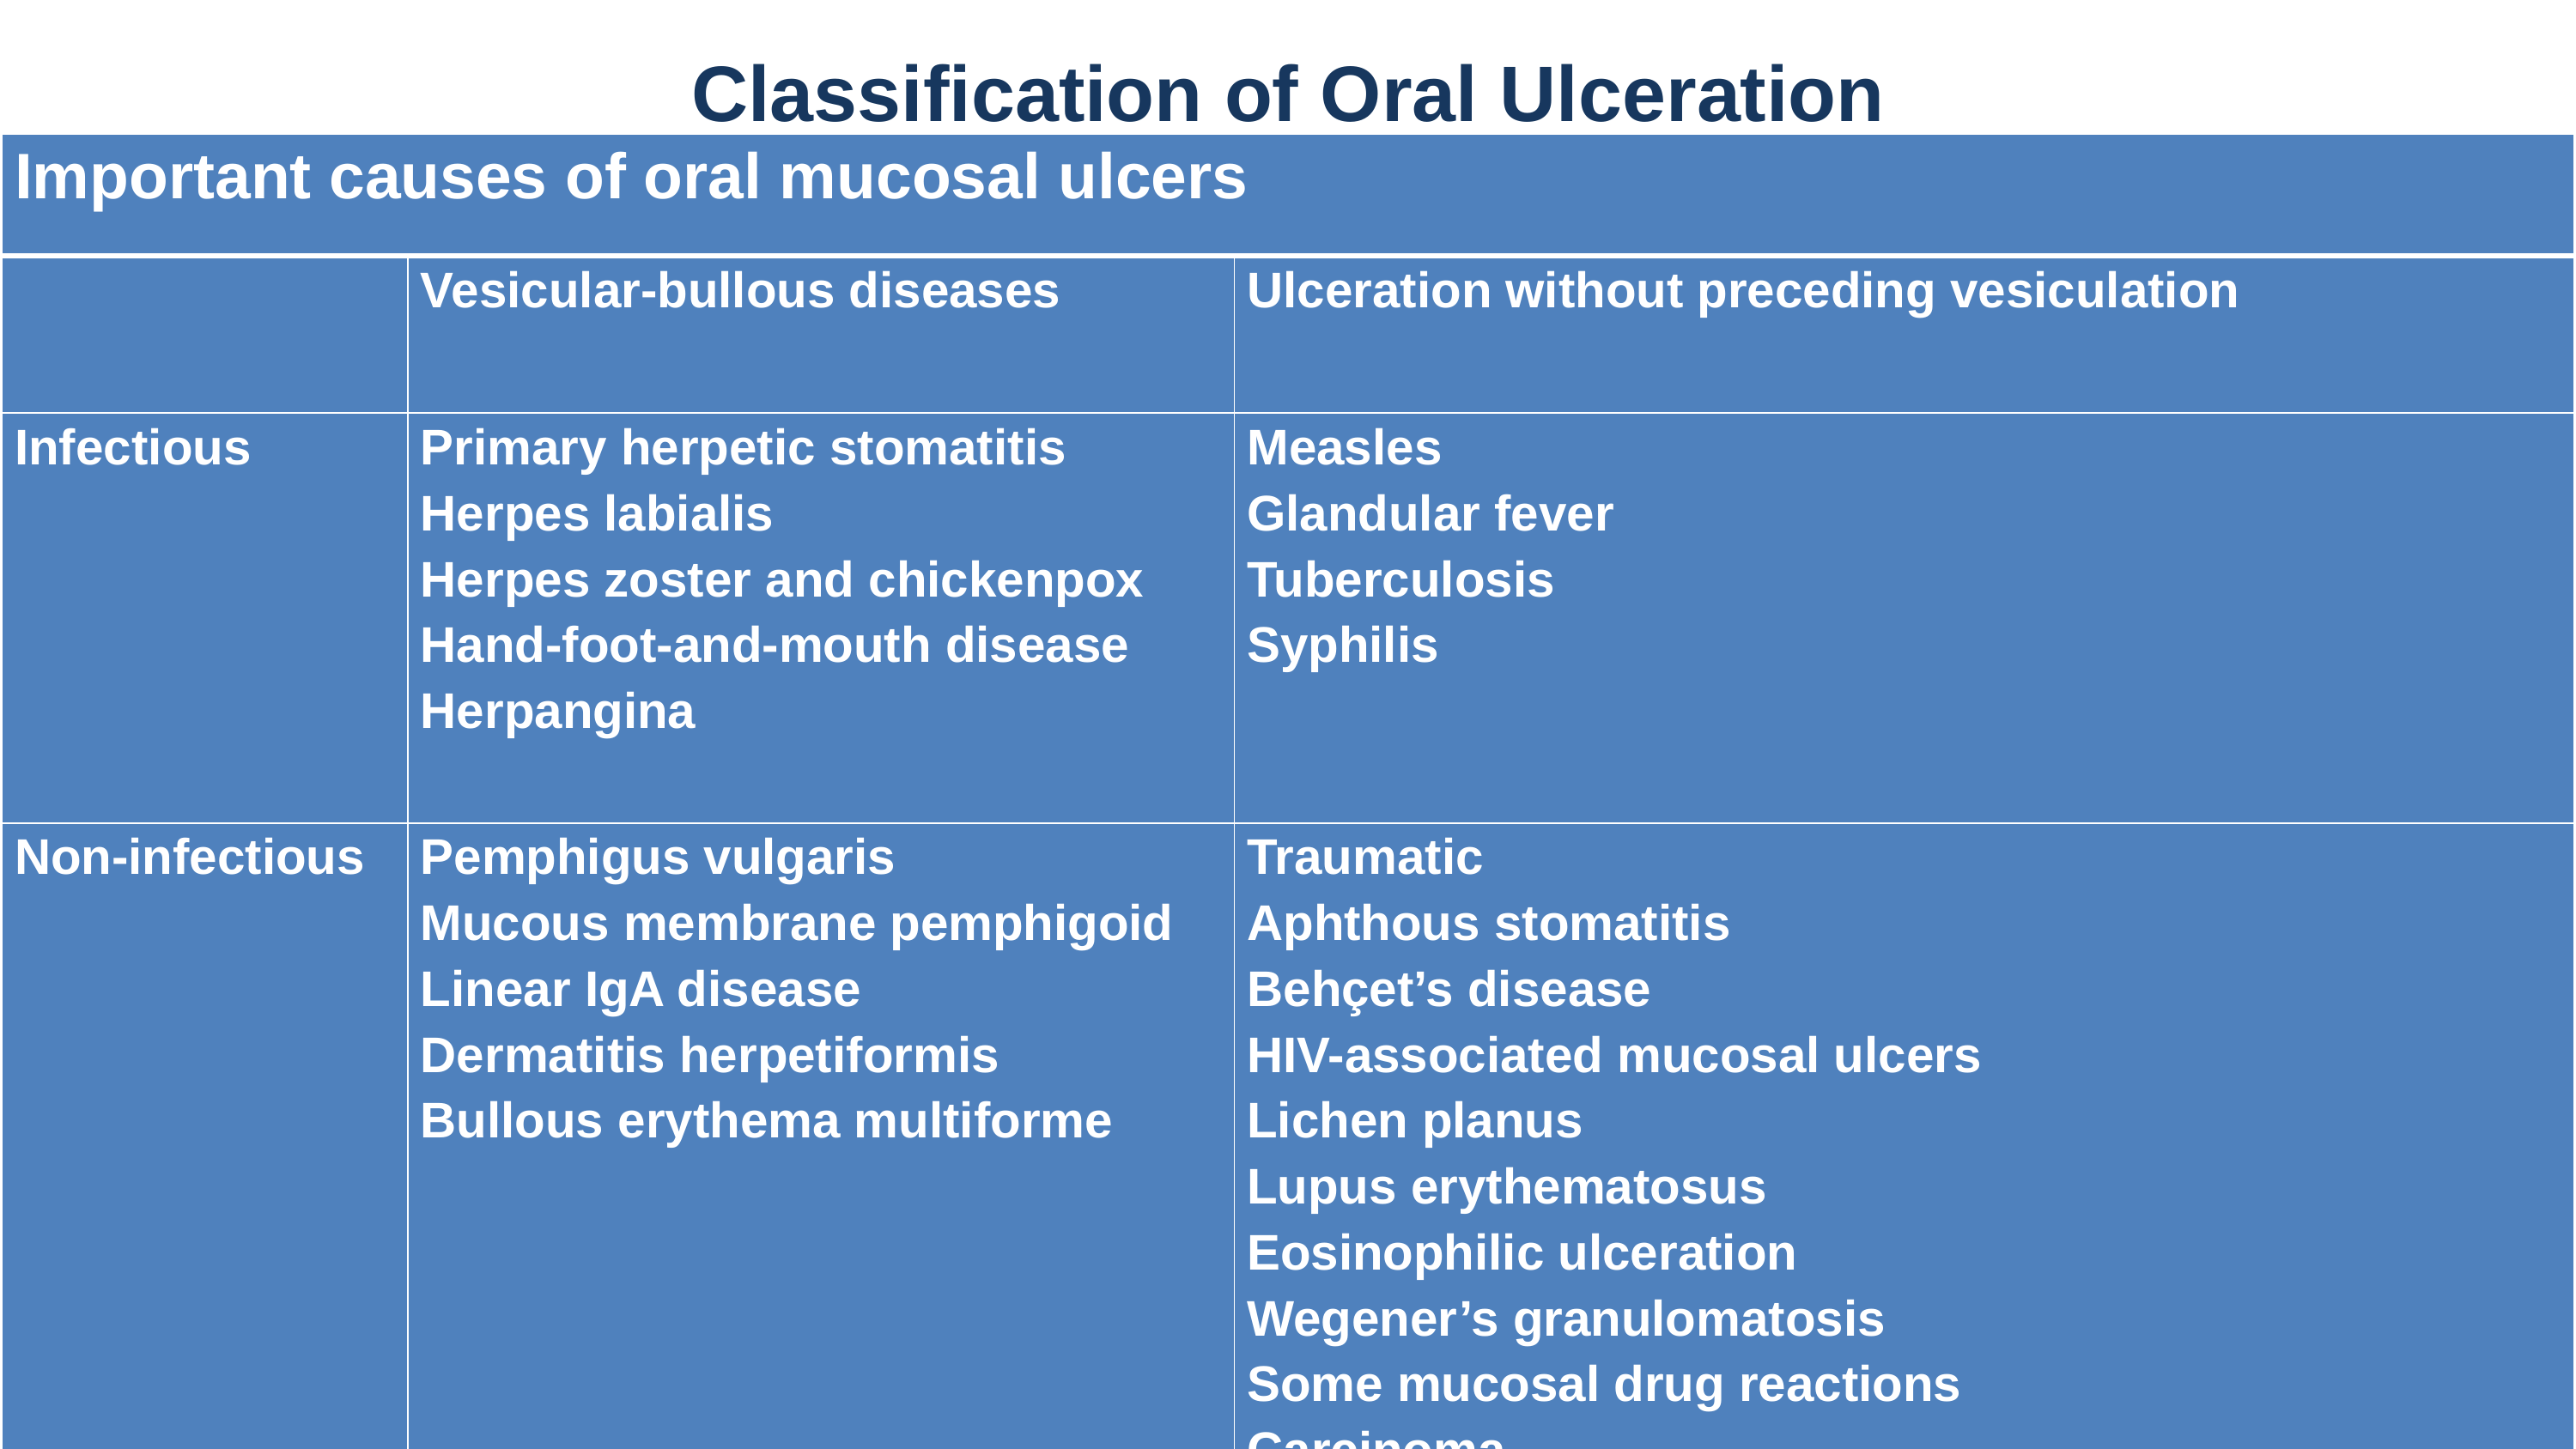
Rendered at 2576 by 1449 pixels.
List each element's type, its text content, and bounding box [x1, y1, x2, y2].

table_cell Pemphigus vulgaris Mucous membrane pemphigoid Linear IgA disease Dermatitis herpetiformis Bullous erythema multiforme [409, 824, 1234, 1449]
table_header Important causes of oral mucosal ulcers [3, 135, 2573, 253]
table_cell Ulceration without preceding vesiculation [1235, 258, 2573, 412]
table_cell Infectious [3, 414, 407, 822]
table_cell Non-infectious [3, 824, 407, 1449]
table_cell Vesicular-bullous diseases [409, 258, 1234, 412]
table_cell [3, 258, 407, 412]
table_cell Traumatic Aphthous stomatitis Behçet’s disease HIV-associated mucosal ulcers Lichen planus Lupus erythematosus Eosinophilic ulceration Wegener’s granulomatosis Some mucosal drug reactions Carcinoma [1235, 824, 2573, 1449]
table_cell Measles Glandular fever Tuberculosis Syphilis [1235, 414, 2573, 822]
table_cell Primary herpetic stomatitis Herpes labialis Herpes zoster and chickenpox Hand-foot-and-mouth disease Herpangina [409, 414, 1234, 822]
title Classification of Oral Ulceration [2, 9, 2576, 171]
